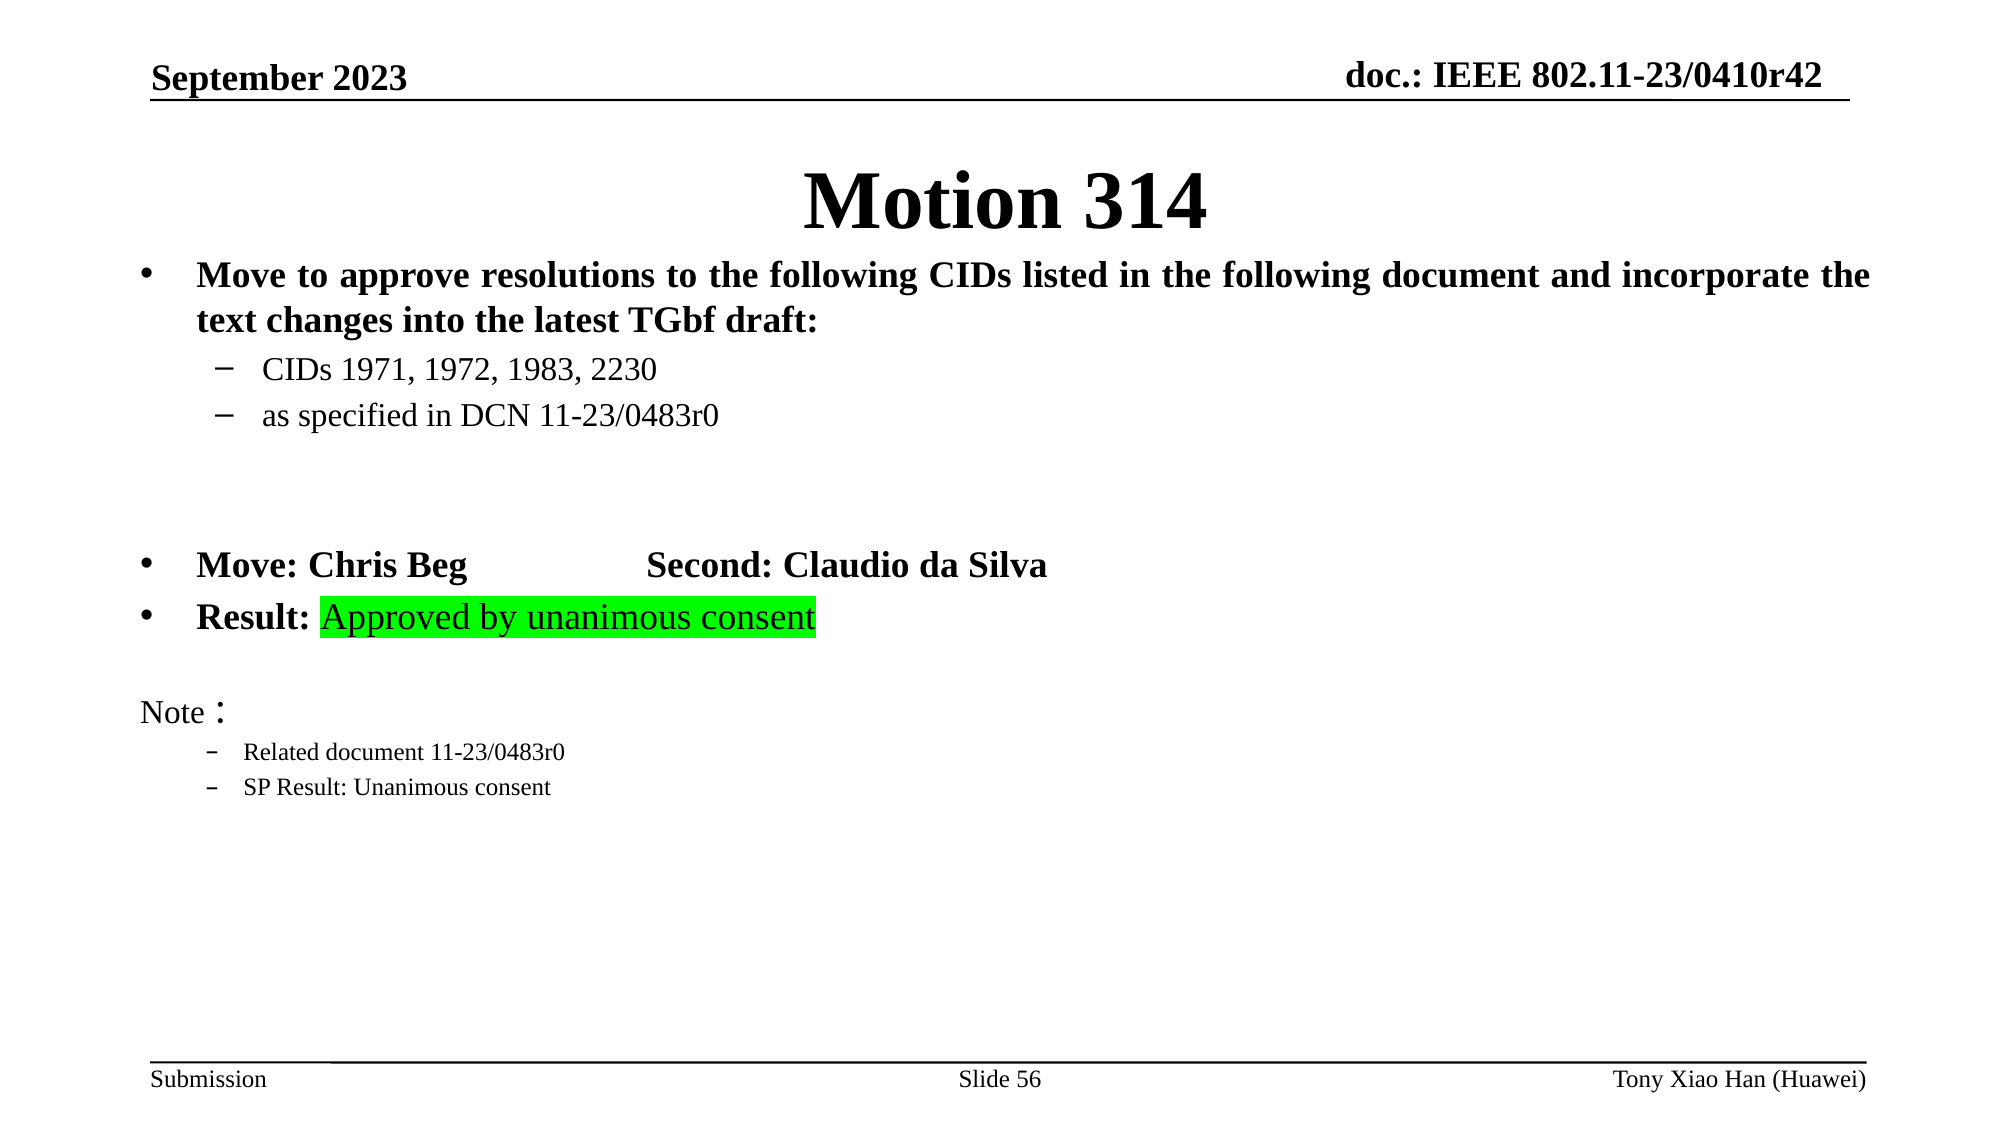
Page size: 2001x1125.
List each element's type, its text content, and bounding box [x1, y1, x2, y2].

text_box Move to approve resolutions to the following CIDs listed in the following document and incorporate the text changes into the latest TGbf draft: CIDs 1971, 1972, 1983, 2230 as specified in DCN 11-23/0483r0 Move: Chris Beg Second: Claudio da Silva Result: Approved by unanimous consent Note： Related document 11-23/0483r0 SP Result: Unanimous consent [125, 212, 1888, 900]
text_box Motion 314 [368, 137, 1644, 212]
